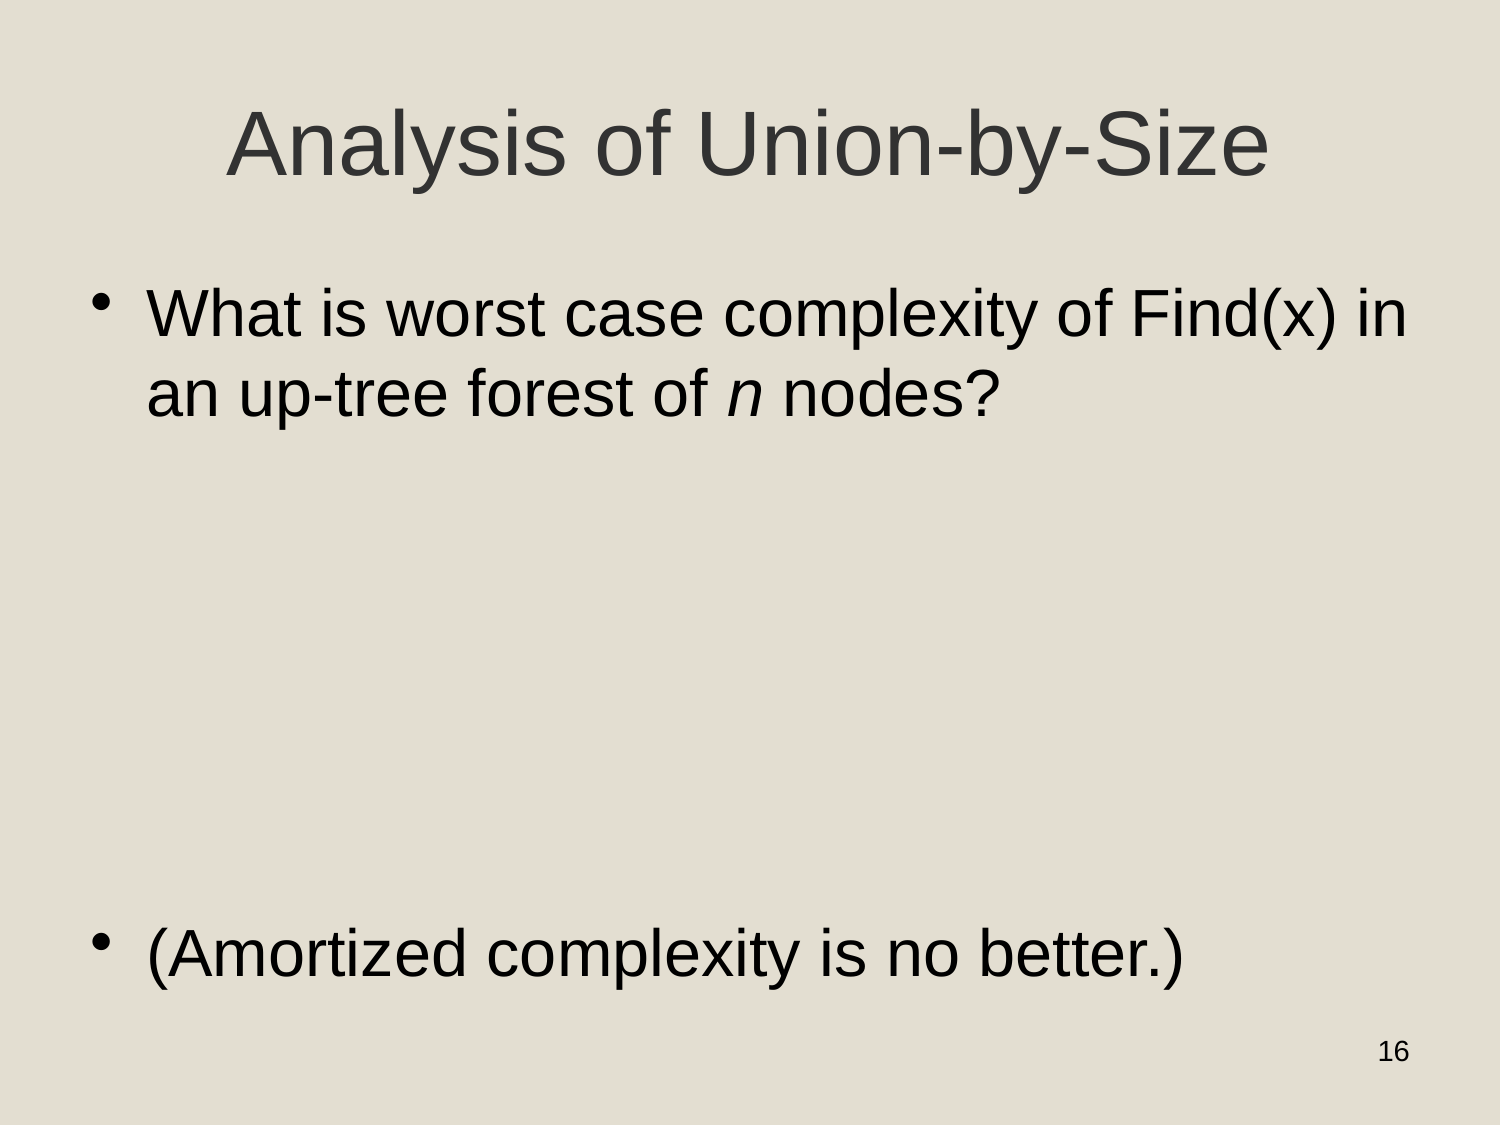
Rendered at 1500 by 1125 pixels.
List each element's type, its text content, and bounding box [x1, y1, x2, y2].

slide_number 16 [1074, 1024, 1426, 1103]
list What is worst case complexity of Find(x) in an up-tree forest of n nodes? (Amortized complexity is no better.) [75, 262, 1425, 1063]
title Analysis of Union-by-Size [75, 45, 1425, 233]
